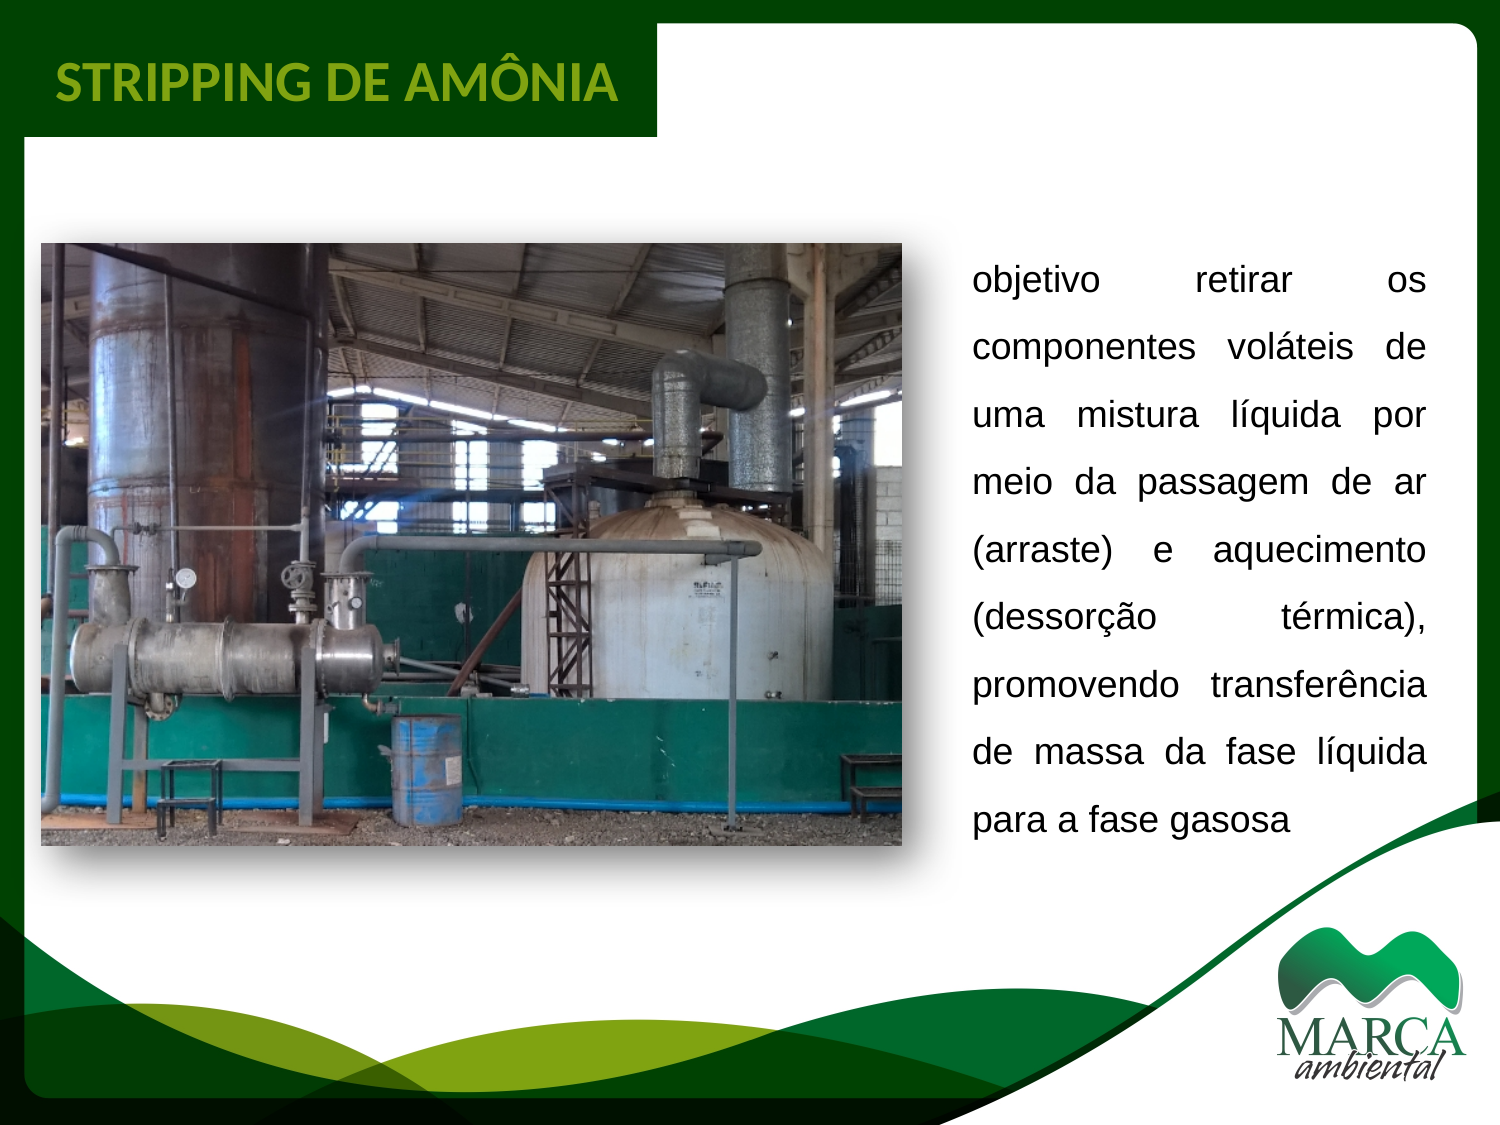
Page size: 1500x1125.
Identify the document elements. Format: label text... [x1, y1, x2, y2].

text_box STRIPPING DE AMÔNIA [17, 18, 658, 137]
picture [0, 0, 1500, 1125]
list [40, 243, 902, 847]
text_box objetivo retirar os componentes voláteis de uma mistura líquida por meio da passagem de ar (arraste) e aquecimento (dessorção térmica), promovendo transferência de massa da fase líquida para a fase gasosa [957, 224, 1442, 847]
